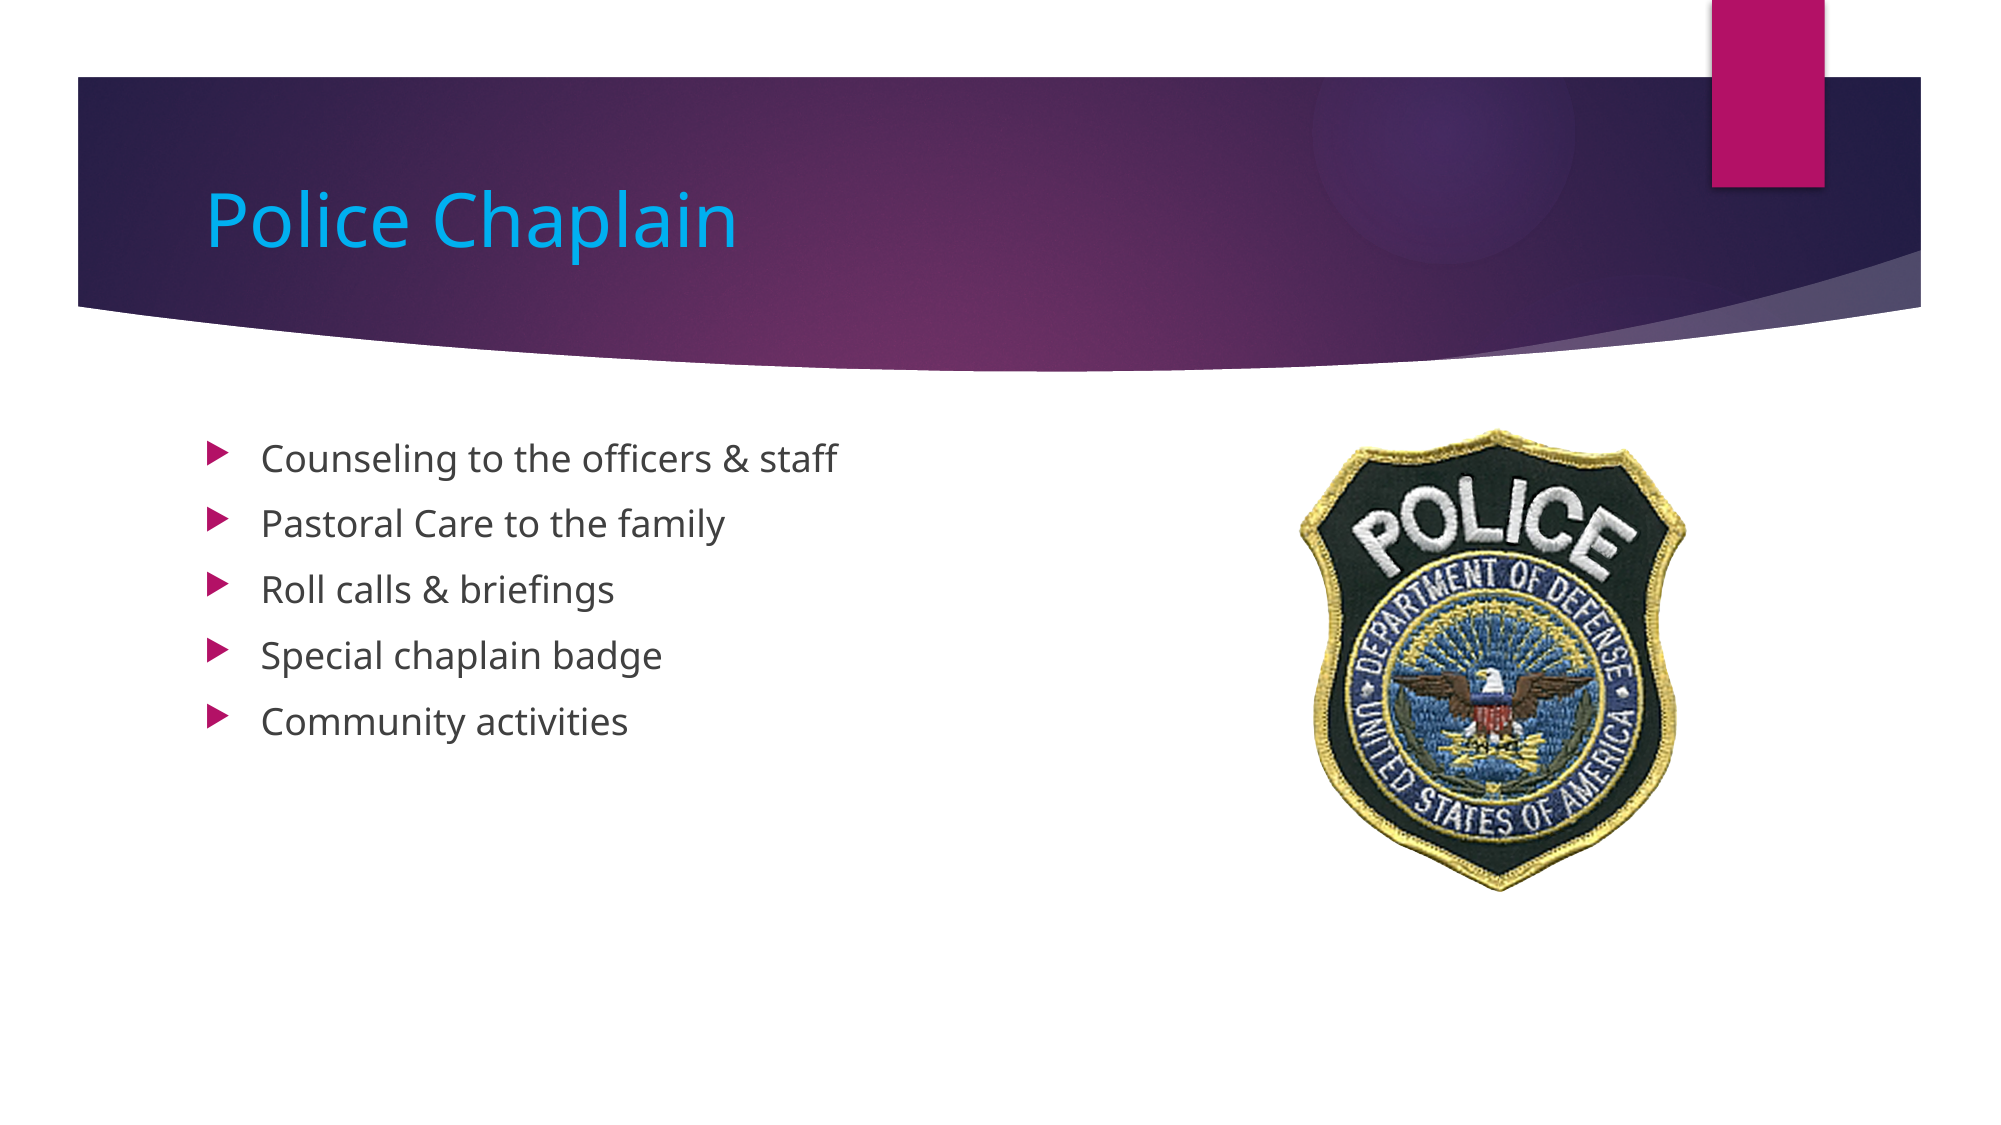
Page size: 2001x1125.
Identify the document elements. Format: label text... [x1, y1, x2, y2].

list Counseling to the officers & staff Pastoral Care to the family Roll calls & briefings Special chaplain badge Community activities [189, 427, 1638, 988]
picture [1297, 426, 1687, 892]
title Police Chaplain [189, 159, 1627, 276]
